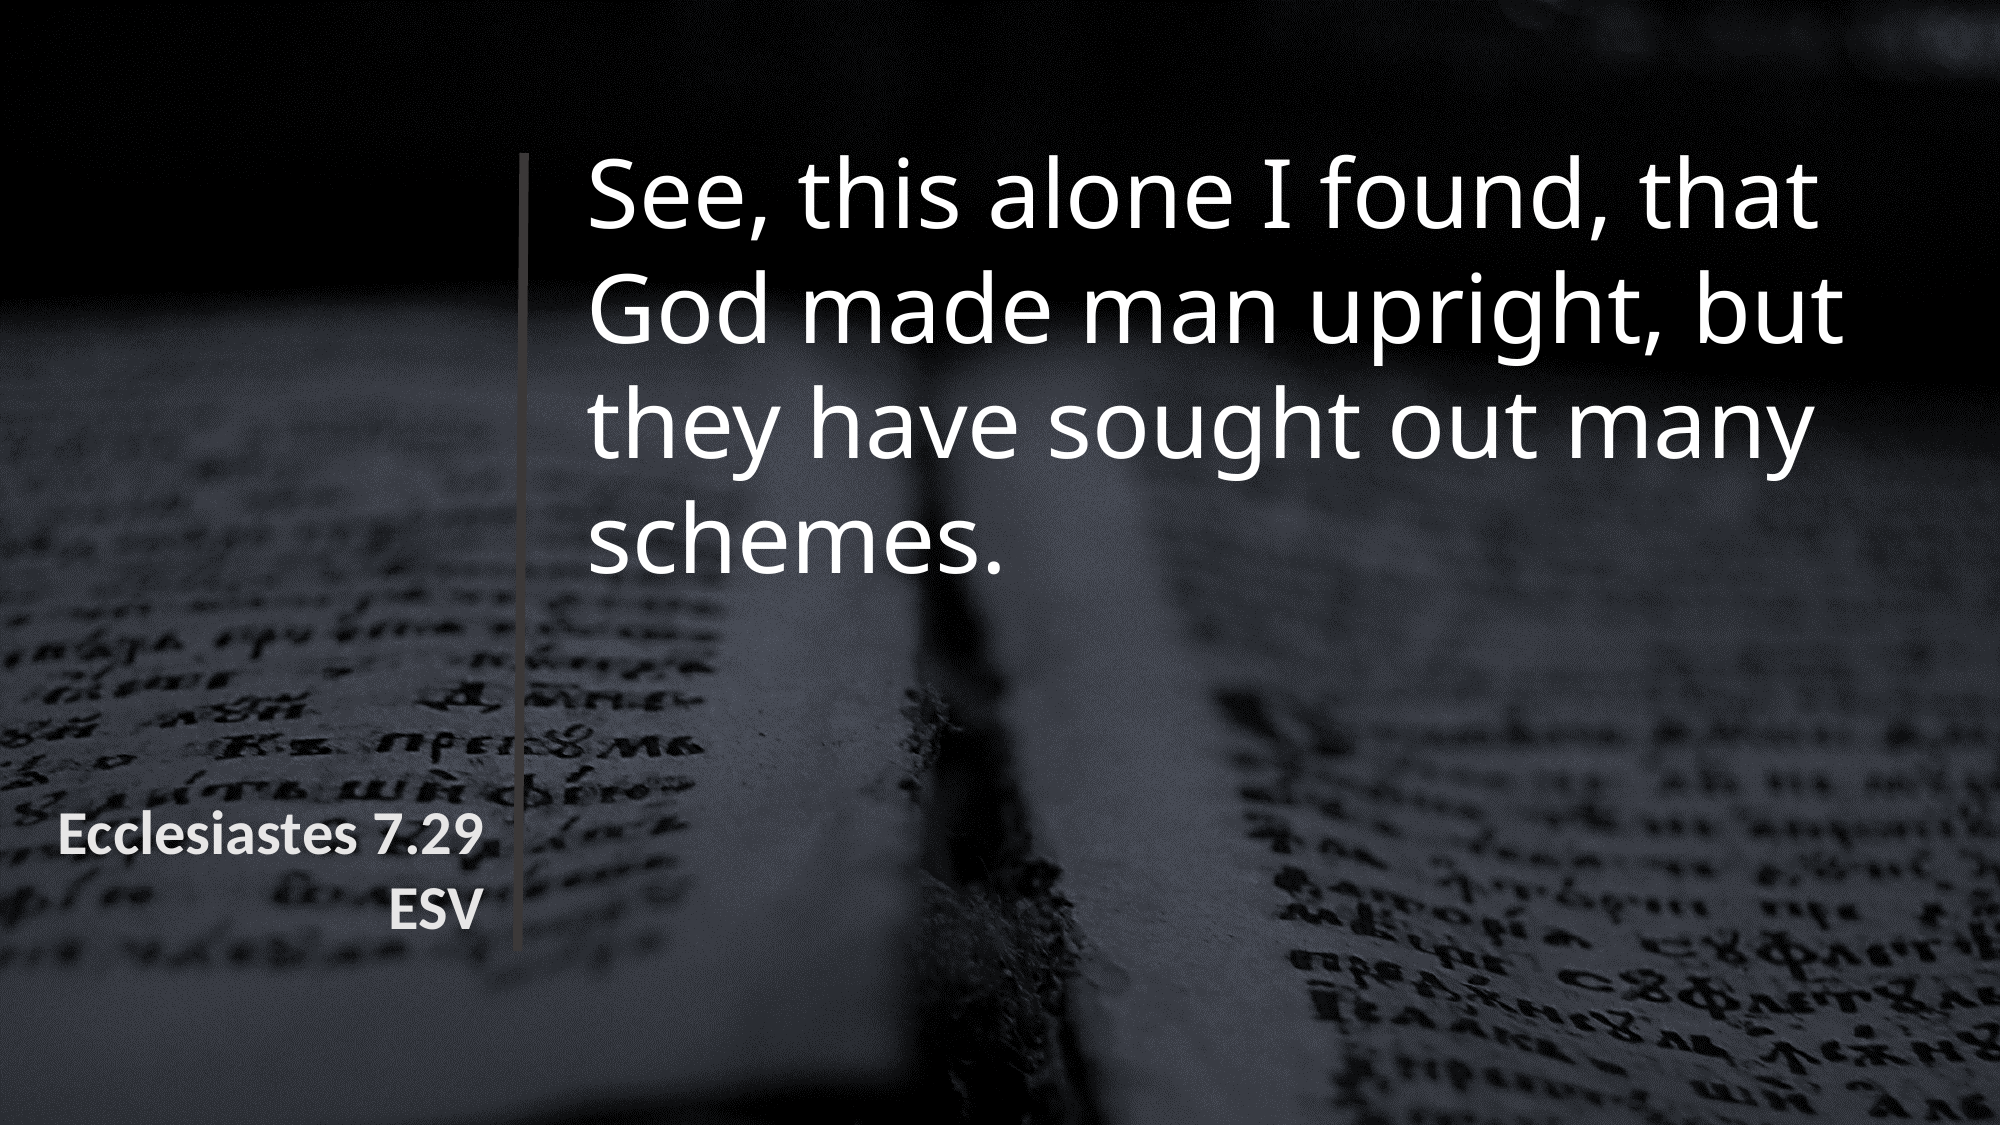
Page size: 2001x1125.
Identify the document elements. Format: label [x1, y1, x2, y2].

text_box [517, 152, 525, 951]
picture [0, 0, 2000, 1125]
